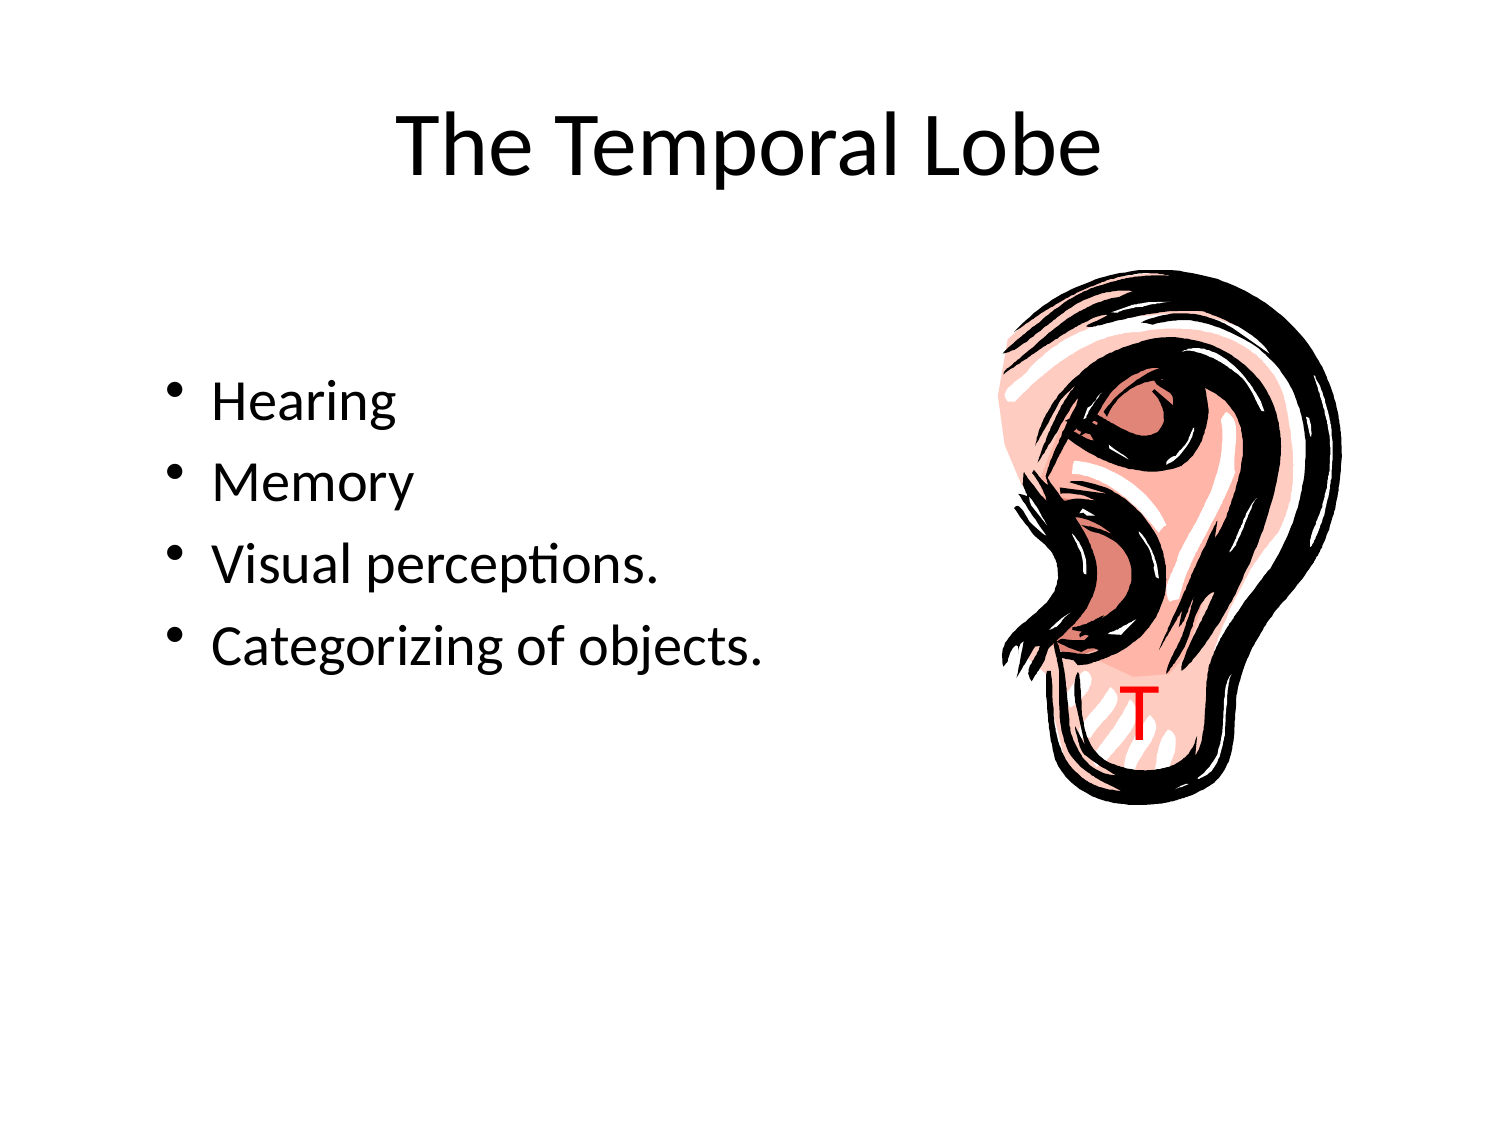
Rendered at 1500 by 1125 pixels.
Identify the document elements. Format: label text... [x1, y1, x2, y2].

list Hearing Memory Visual perceptions. Categorizing of objects. [75, 262, 1425, 1005]
title The Temporal Lobe [75, 45, 1425, 233]
picture [990, 262, 1350, 813]
